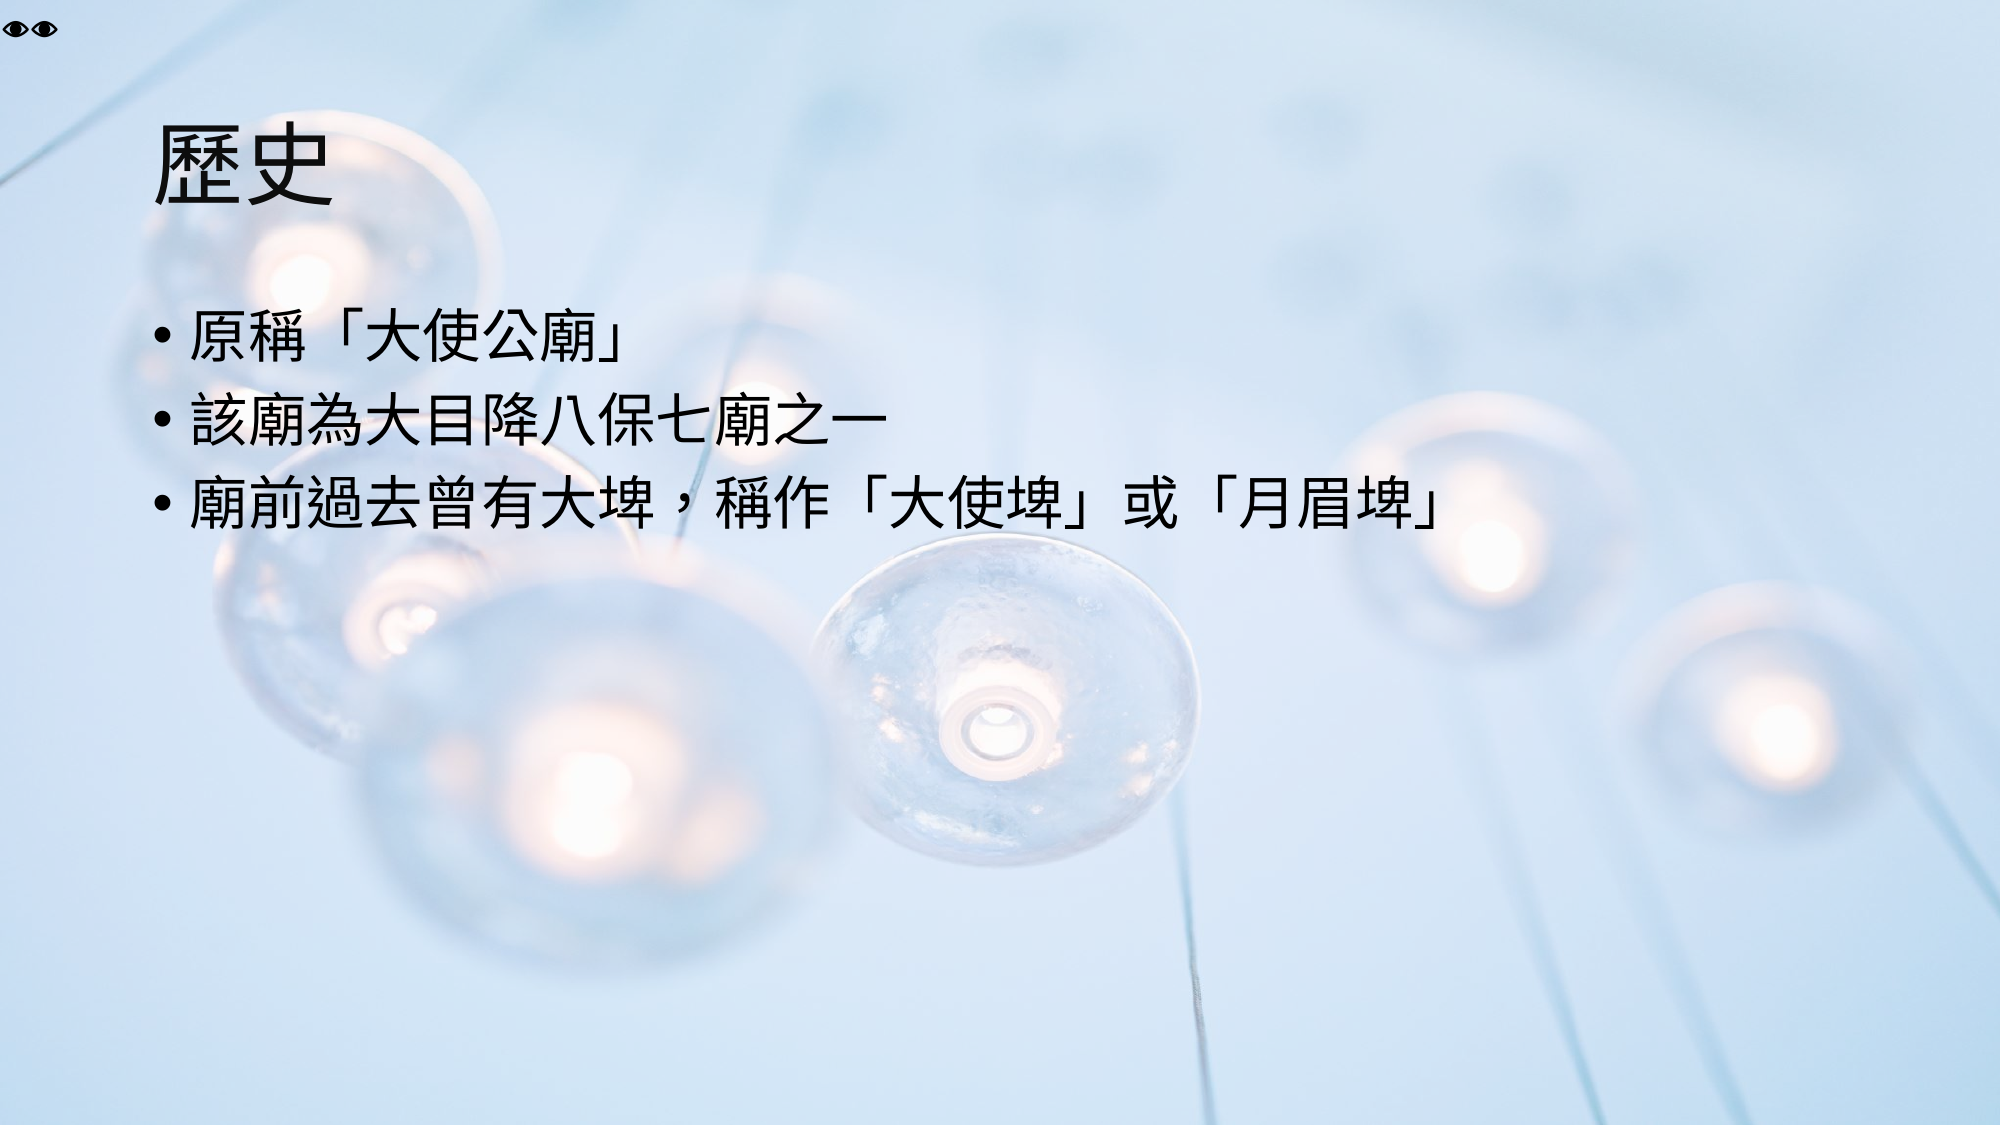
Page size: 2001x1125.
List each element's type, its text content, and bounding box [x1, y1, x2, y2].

title 歷史 [137, 59, 1863, 278]
list 原稱「大使公廟」 該廟為大目降八保七廟之一 廟前過去曾有大埤，稱作「大使埤」或「月眉埤」 [137, 299, 1863, 1014]
picture [0, 0, 60, 60]
